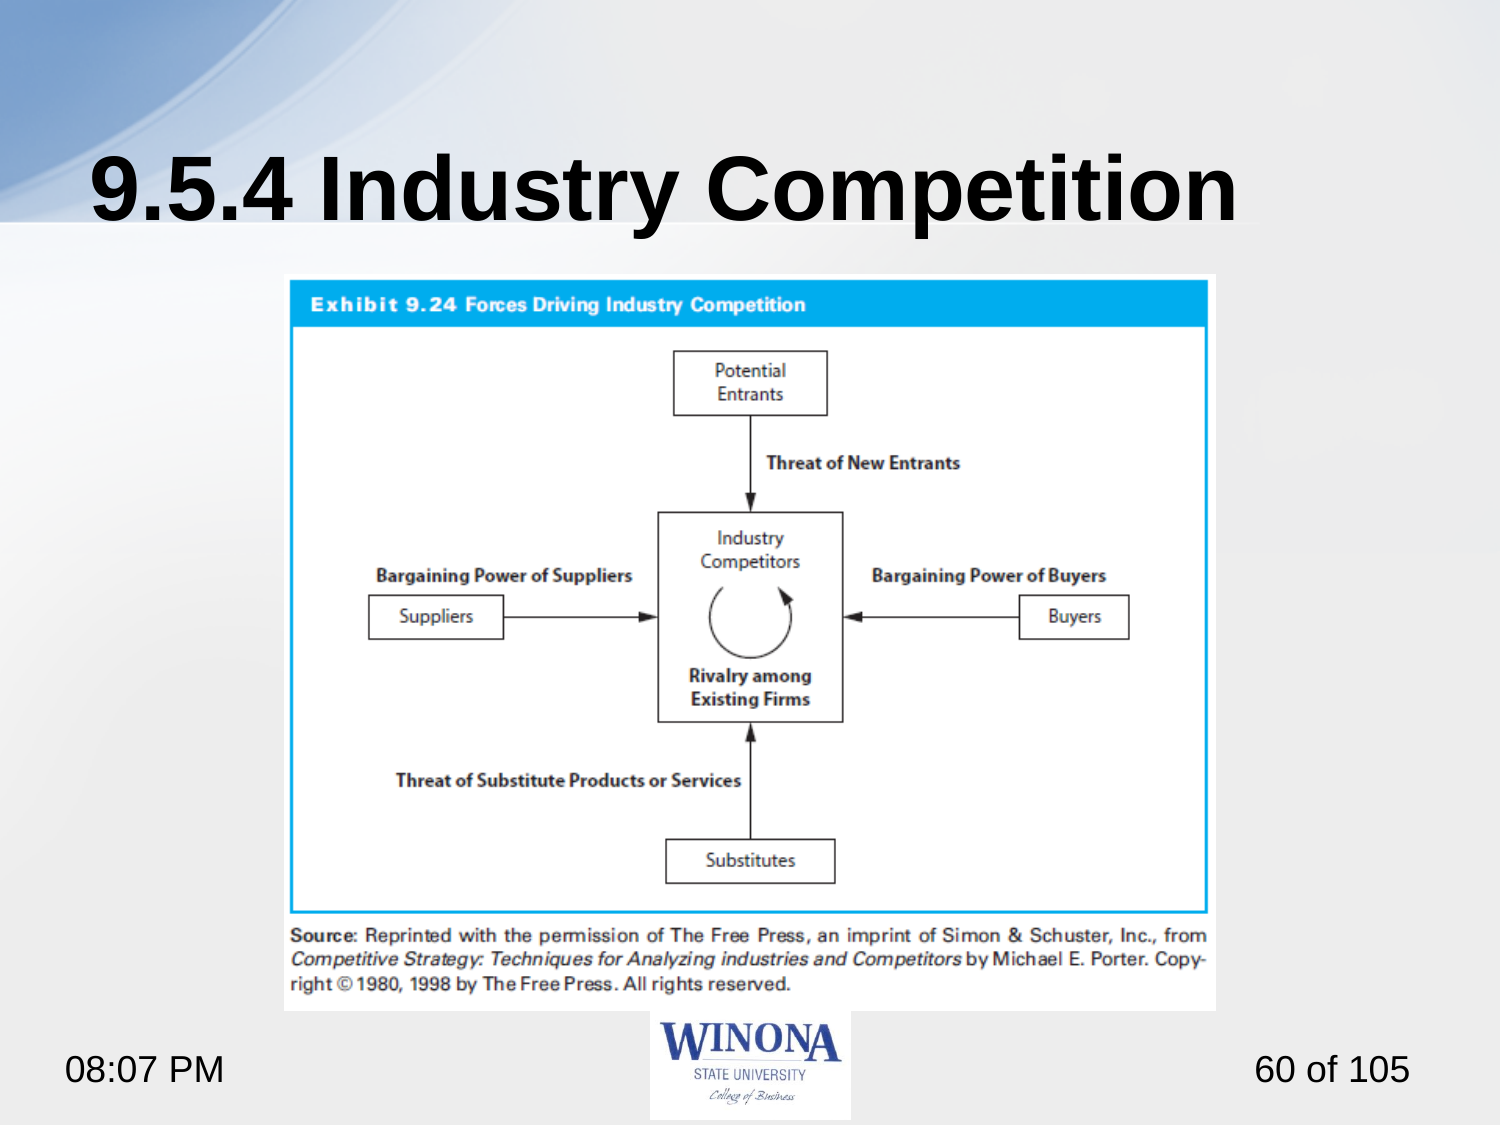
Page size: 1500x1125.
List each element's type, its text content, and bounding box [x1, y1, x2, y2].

picture [0, 0, 1500, 1125]
title 9.5.4 Industry Competition [75, 58, 1425, 247]
